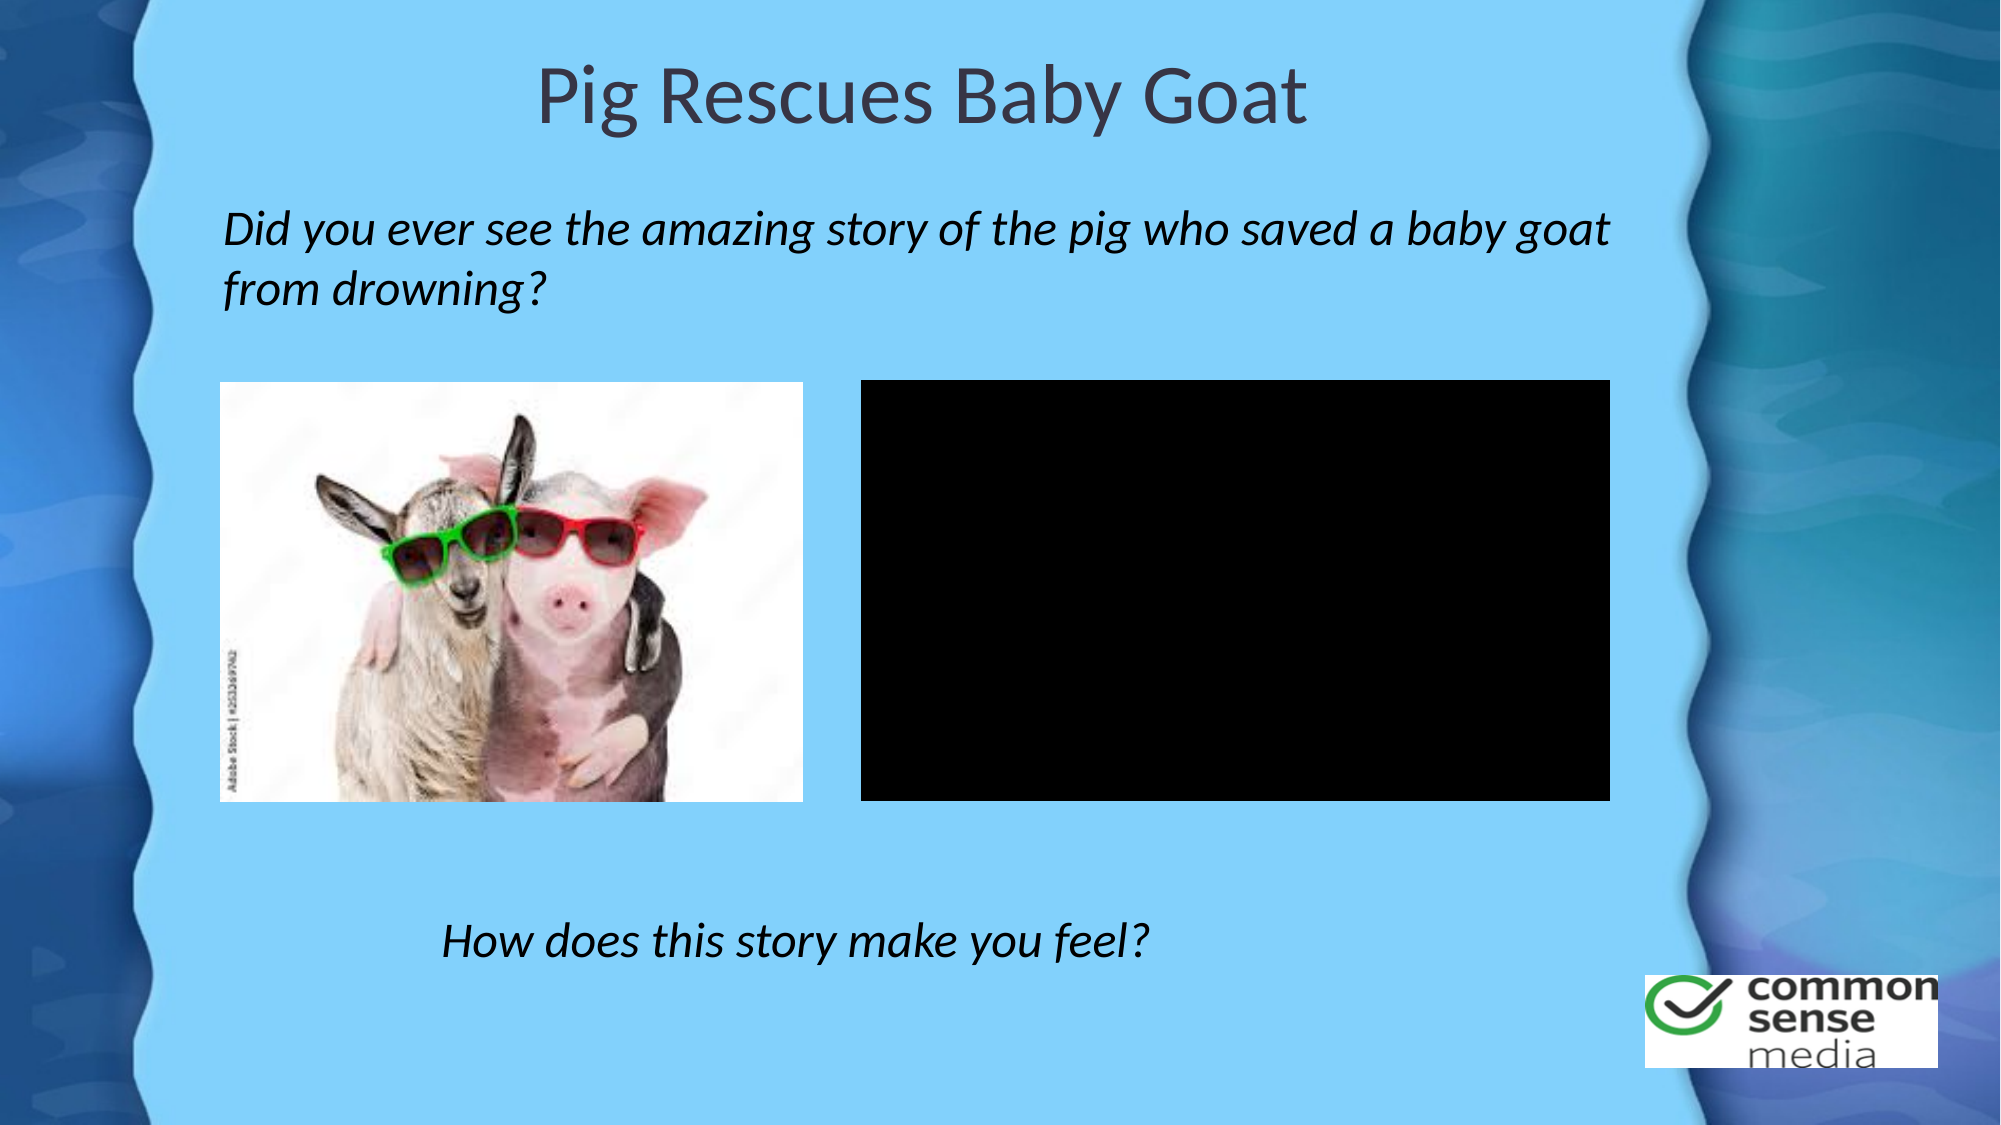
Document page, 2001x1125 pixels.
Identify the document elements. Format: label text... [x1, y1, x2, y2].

text_box Did you ever see the amazing story of the pig who saved a baby goat from drowning? [208, 187, 1639, 323]
title Pig Rescues Baby Goat [179, 31, 1667, 141]
text_box How does this story make you feel? [426, 900, 1178, 976]
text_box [860, 379, 1611, 802]
picture [0, 0, 2001, 1125]
